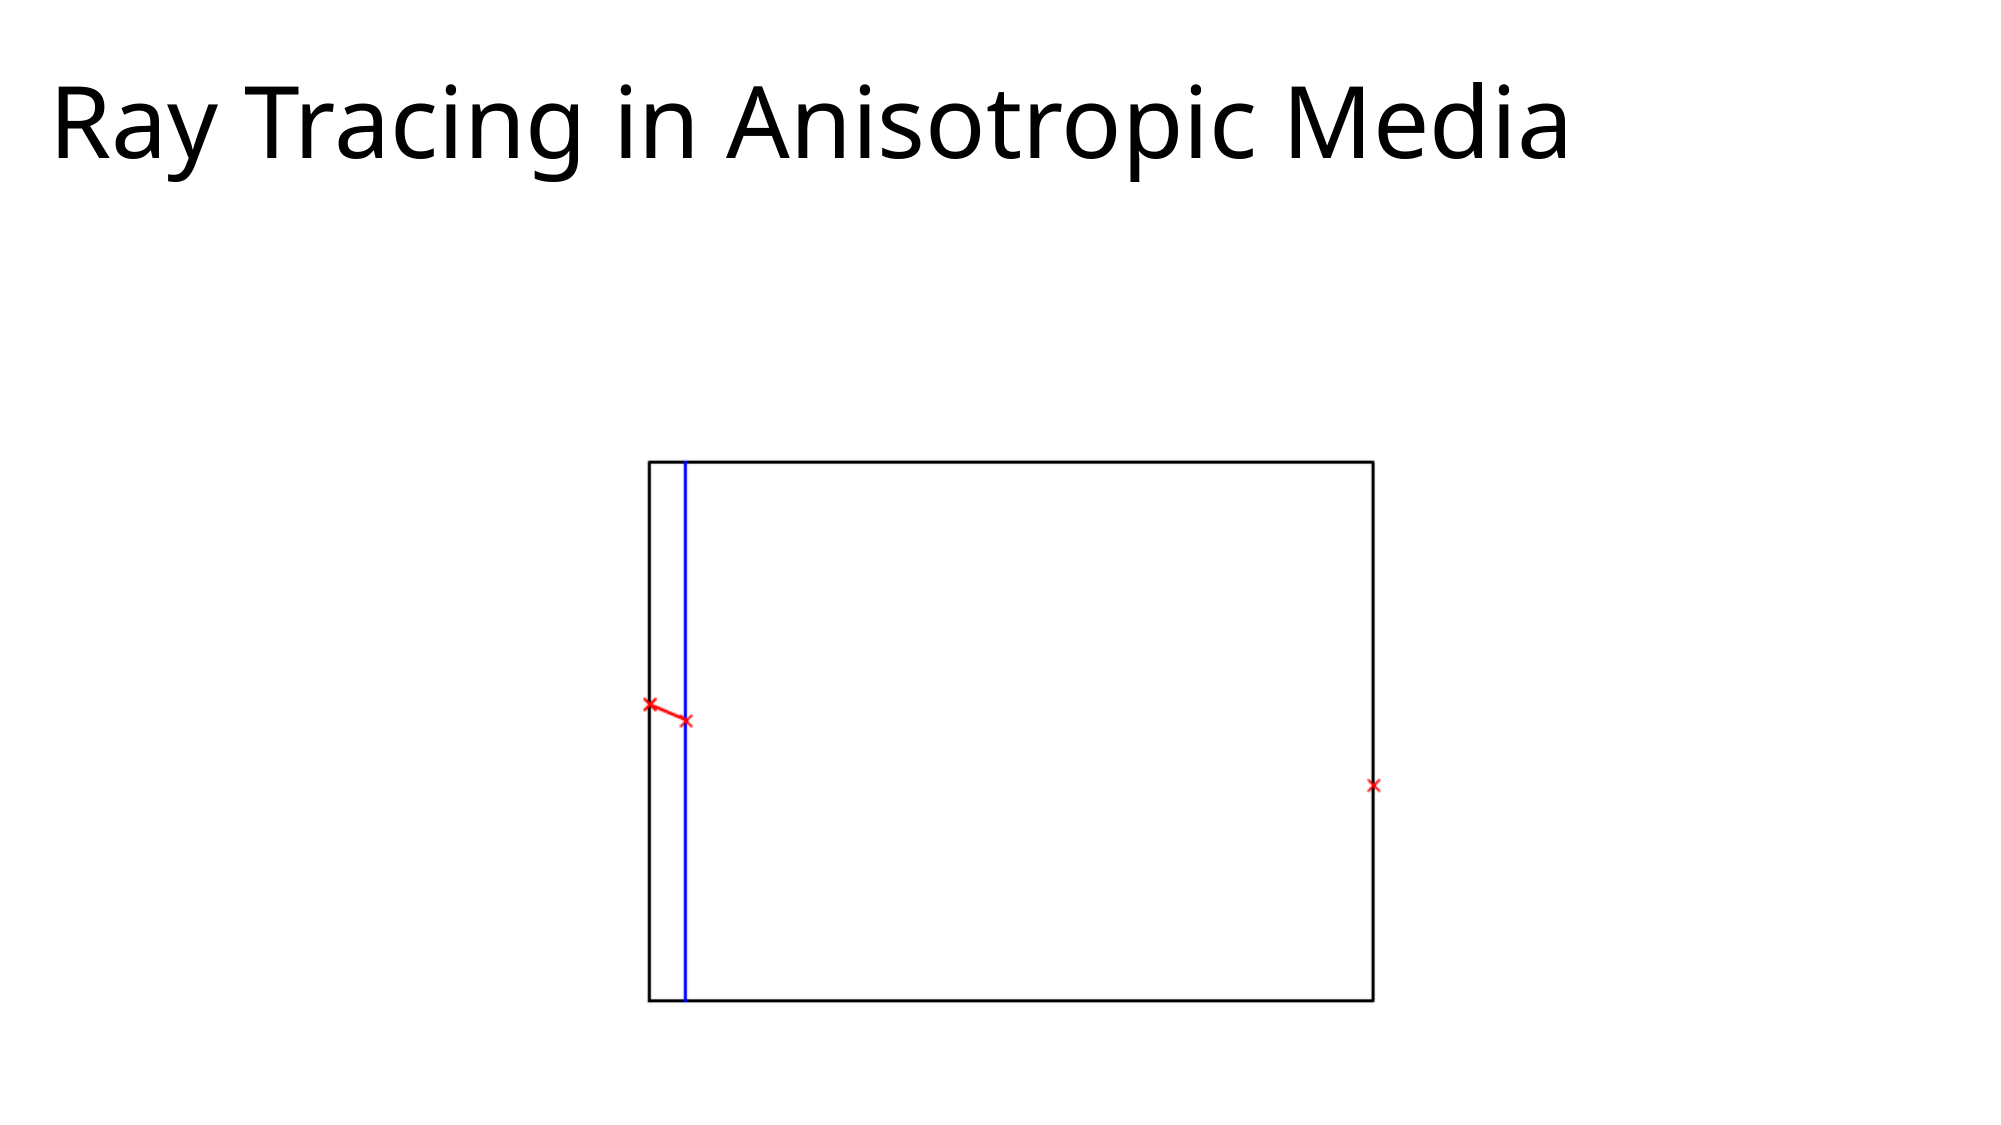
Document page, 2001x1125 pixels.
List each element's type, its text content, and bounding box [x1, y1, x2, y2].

text_box Ray Tracing in Anisotropic Media [34, 29, 1703, 224]
picture [519, 367, 1480, 1089]
